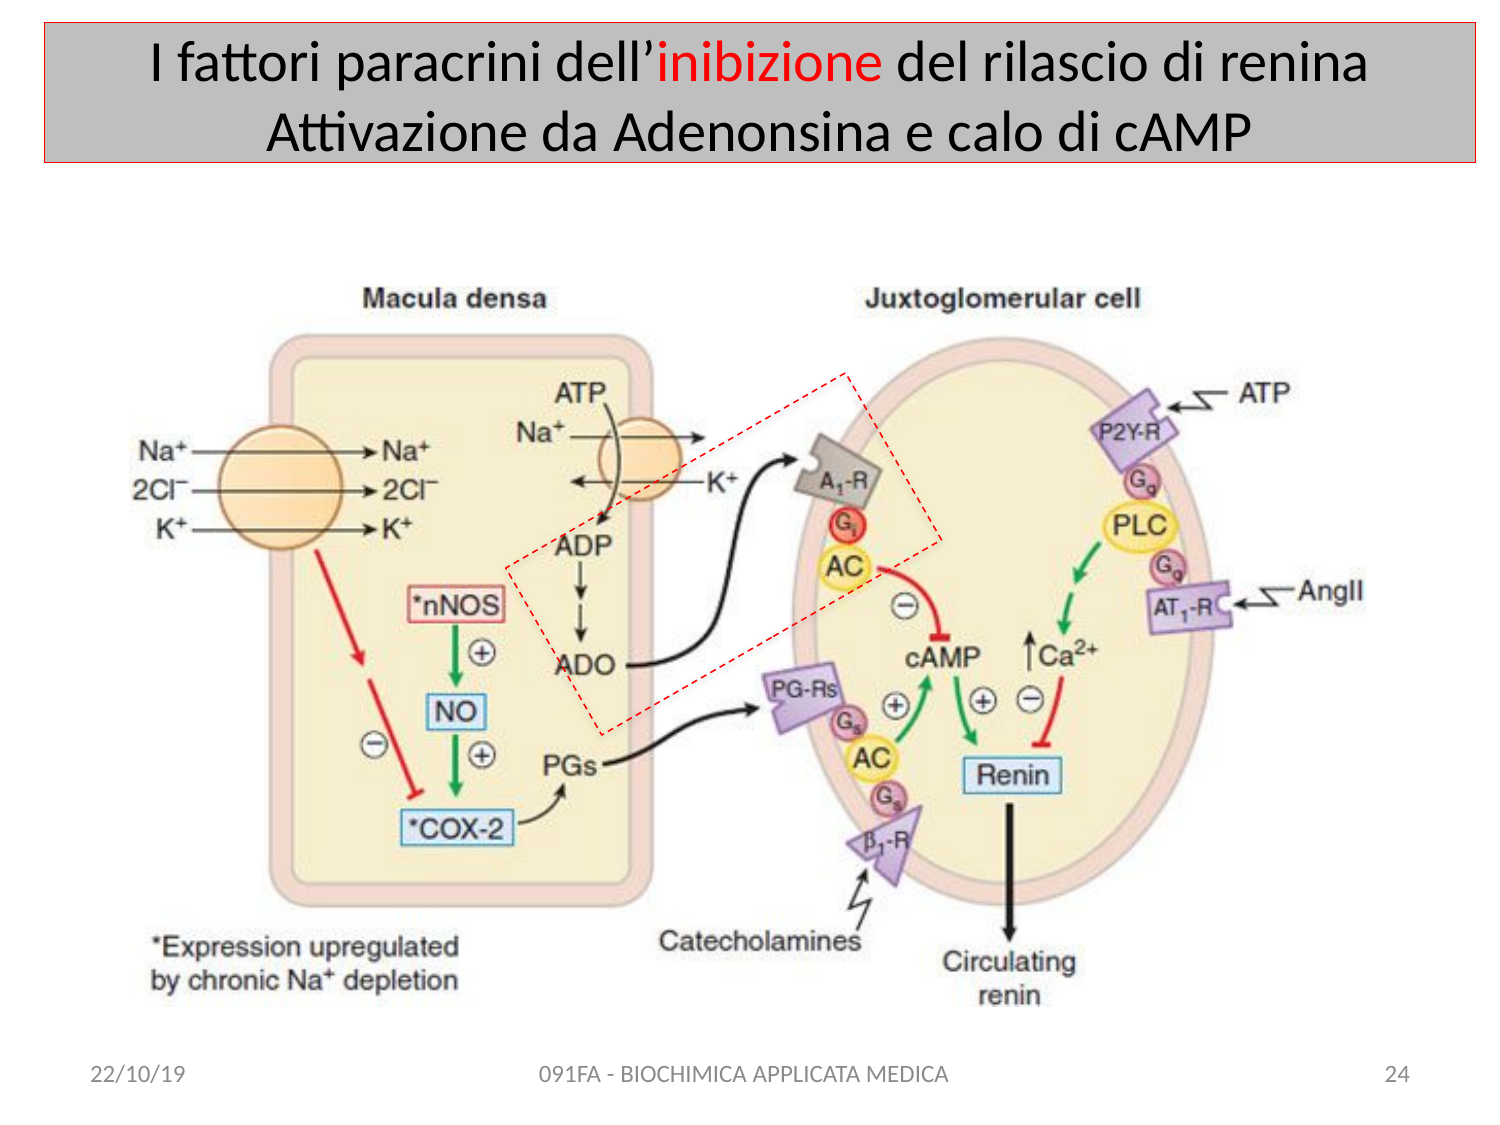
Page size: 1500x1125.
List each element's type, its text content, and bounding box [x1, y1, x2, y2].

slide_number 24 [1074, 1042, 1425, 1103]
footer 091FA - BIOCHIMICA APPLICATA MEDICA [512, 1042, 988, 1103]
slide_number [75, 1042, 425, 1103]
picture [129, 285, 1366, 1007]
title I fattori paracrini dell’inibizione del rilascio di renina Attivazione da Adenonsina e calo di cAMP [44, 22, 1476, 163]
